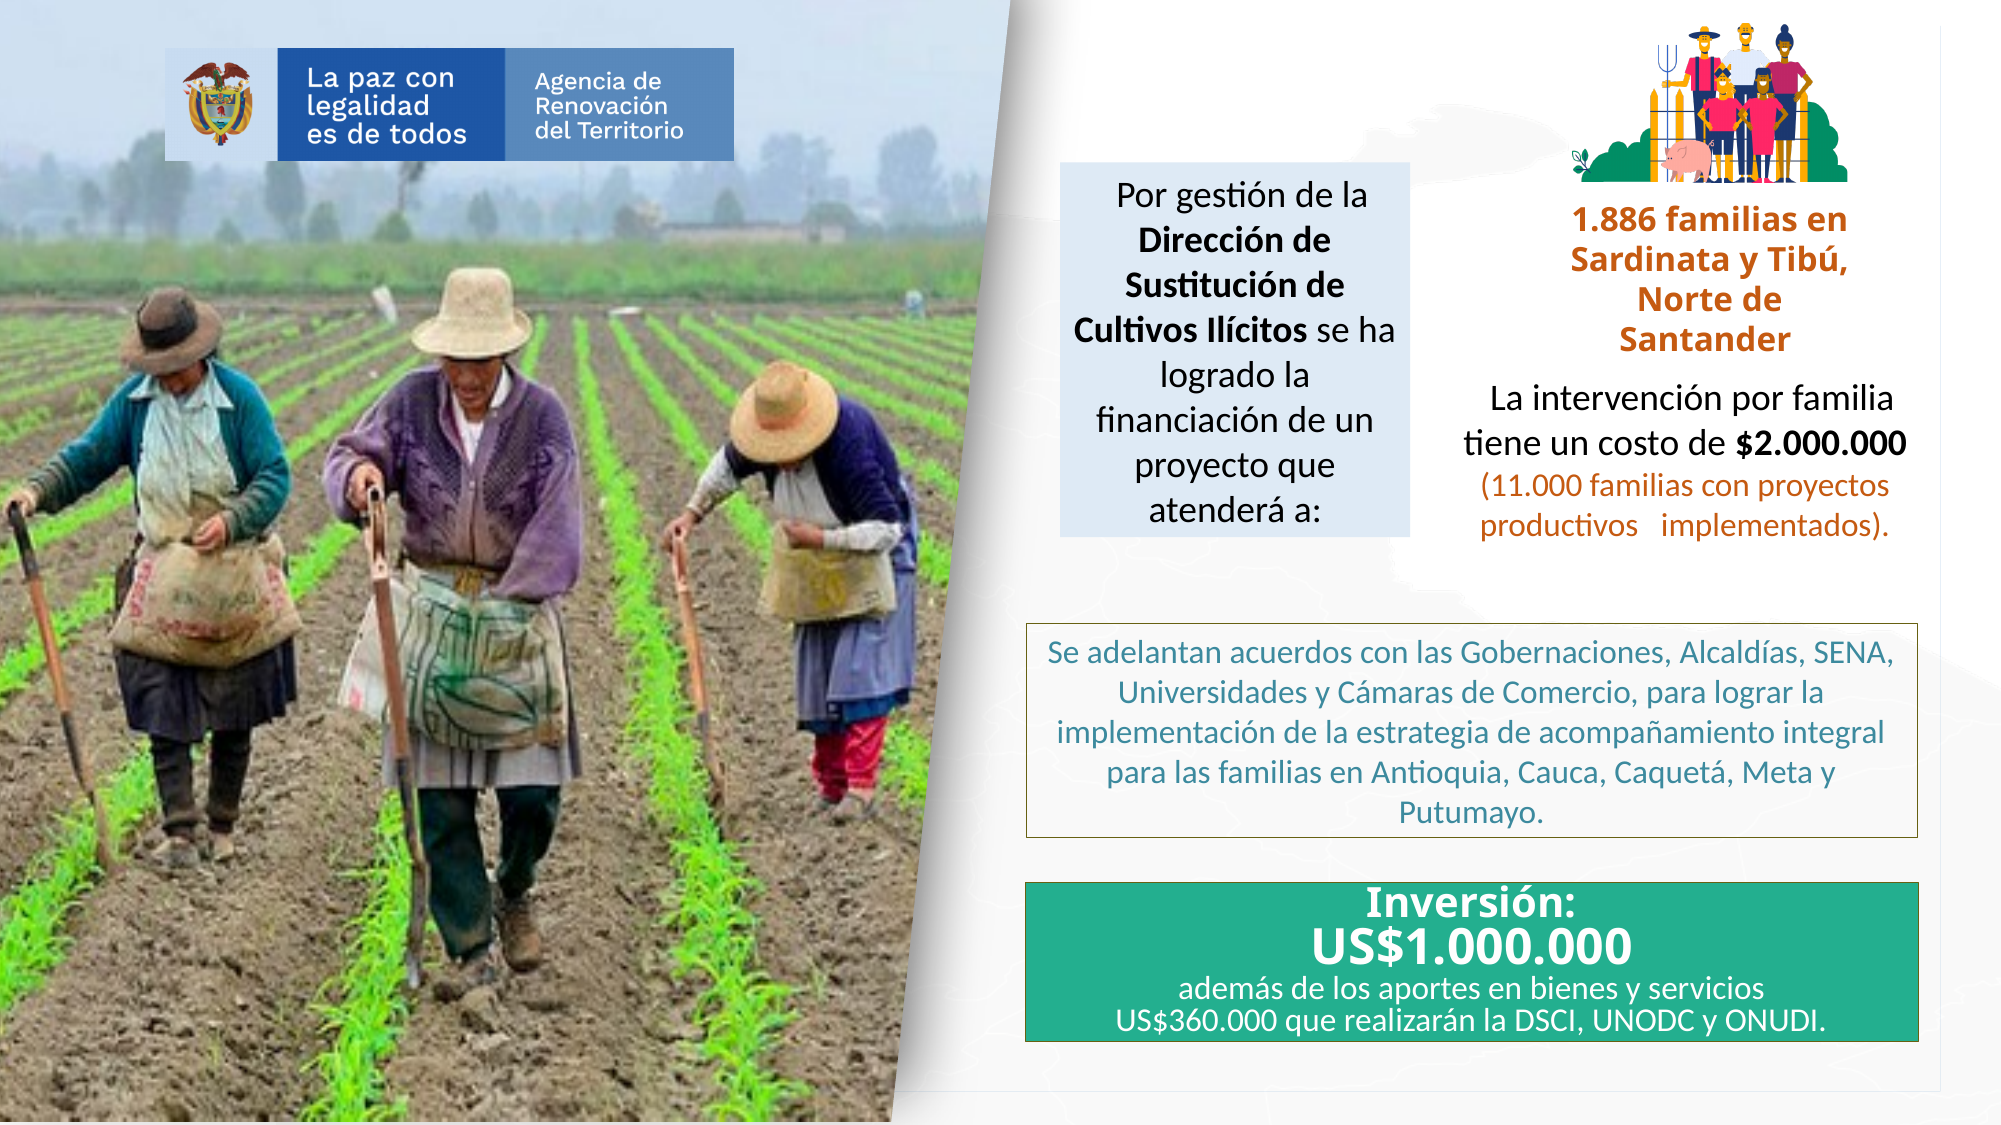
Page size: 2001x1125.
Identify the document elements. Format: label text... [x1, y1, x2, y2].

text_box 1.886 familias en Sardinata y Tibú, Norte de Santander [1534, 183, 1885, 365]
text_box Inversión: US$1.000.000 además de los aportes en bienes y servicios US$360.000 que realizarán la DSCI, UNODC y ONUDI. [1025, 882, 1918, 1041]
text_box La intervención por familia tiene un costo de $2.000.000 (11.000 familias con proyectos productivos implementados). [1440, 365, 1930, 551]
text_box [1572, 23, 1848, 183]
text_box Se adelantan acuerdos con las Gobernaciones, Alcaldías, SENA, Universidades y Cámaras de Comercio, para lograr la implementación de la estrategia de acompañamiento integral para las familias en Antioquia, Cauca, Caquetá, Meta y Putumayo. [1026, 623, 1918, 838]
picture [0, 0, 1012, 1123]
text_box Por gestión de la Dirección de Sustitución de Cultivos Ilícitos se ha logrado la financiación de un proyecto que atenderá a: [1060, 162, 1411, 538]
